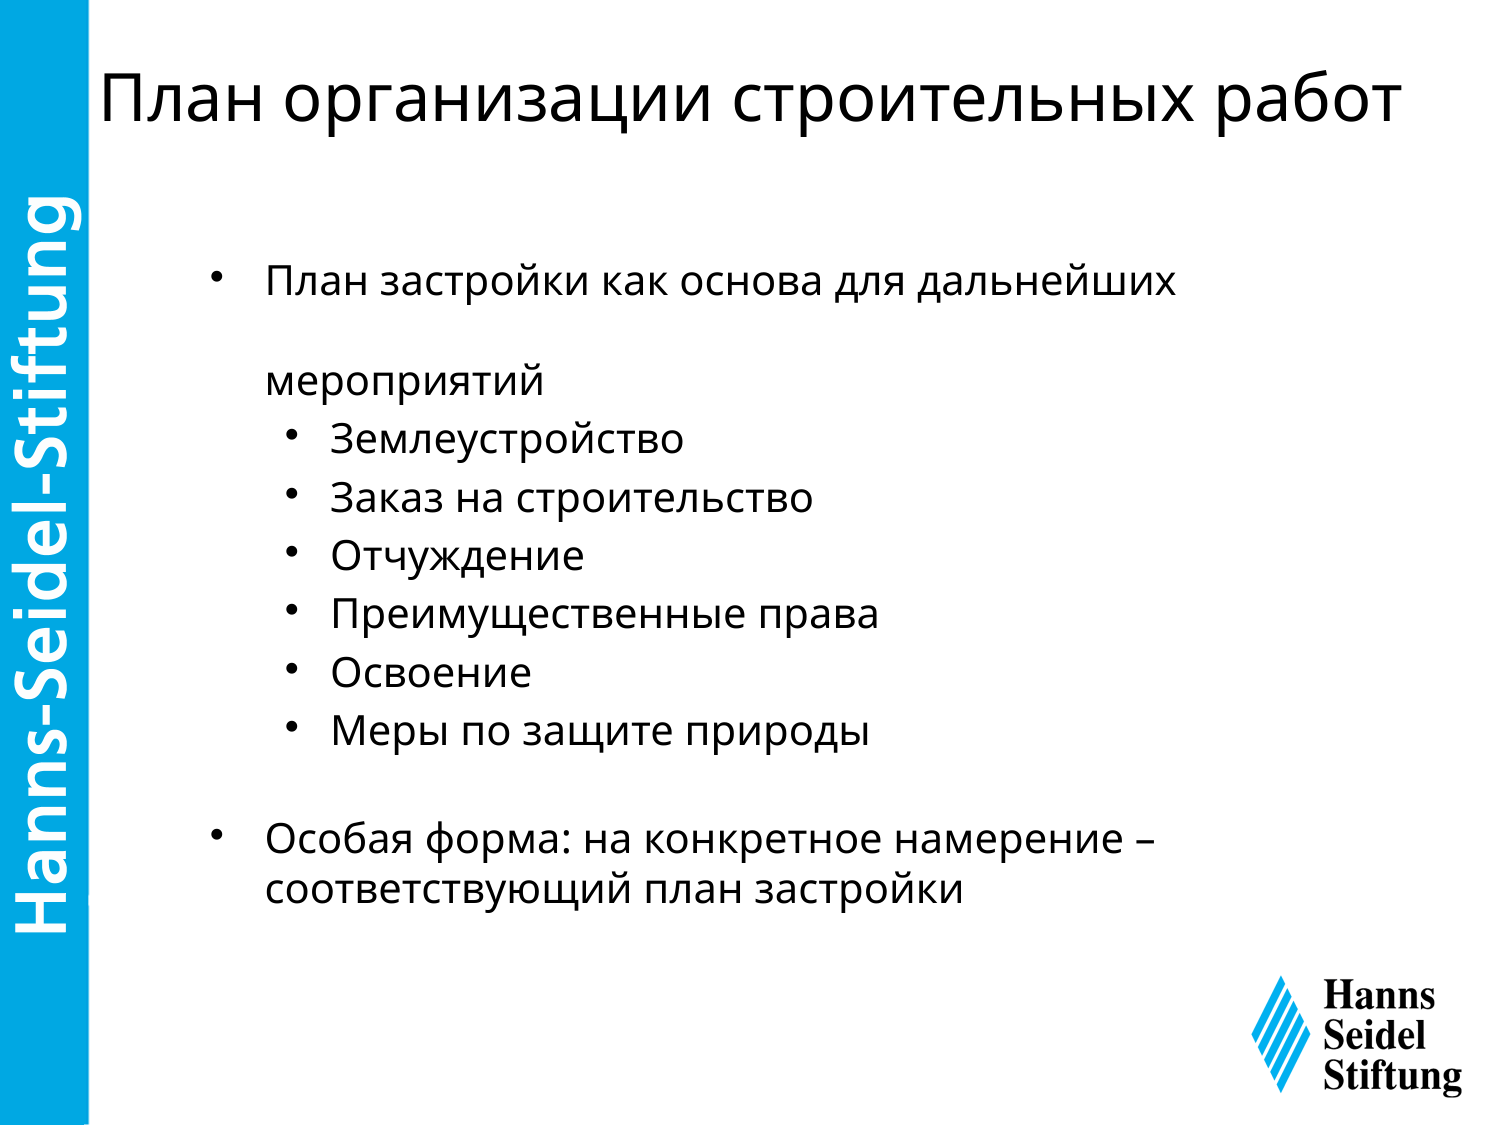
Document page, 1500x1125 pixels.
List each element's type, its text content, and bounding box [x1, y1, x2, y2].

picture [28, 730, 66, 753]
picture [28, 807, 65, 840]
list План застройки как основа для дальнейших мероприятий Землеустройство Заказ на строительство Отчуждение Преимущественные права Освоение Меры по защите природы Особая форма: на конкретное намерение – соответствующий план застройки [194, 196, 1425, 1054]
picture [29, 610, 65, 617]
picture [43, 475, 49, 493]
picture [12, 504, 65, 511]
picture [28, 521, 66, 555]
picture [12, 564, 66, 599]
picture [19, 328, 66, 353]
picture [29, 287, 66, 319]
title План организации строительных работ [76, 19, 1427, 171]
picture [14, 610, 22, 618]
picture [89, 0, 1500, 1125]
picture [43, 706, 49, 724]
picture [15, 438, 66, 467]
picture [16, 894, 65, 932]
picture [11, 356, 65, 382]
picture [28, 852, 66, 883]
picture [19, 408, 66, 433]
picture [14, 390, 22, 398]
picture [29, 391, 65, 398]
picture [28, 763, 65, 795]
picture [15, 670, 66, 699]
picture [28, 198, 81, 233]
picture [28, 242, 65, 275]
picture [28, 628, 66, 662]
